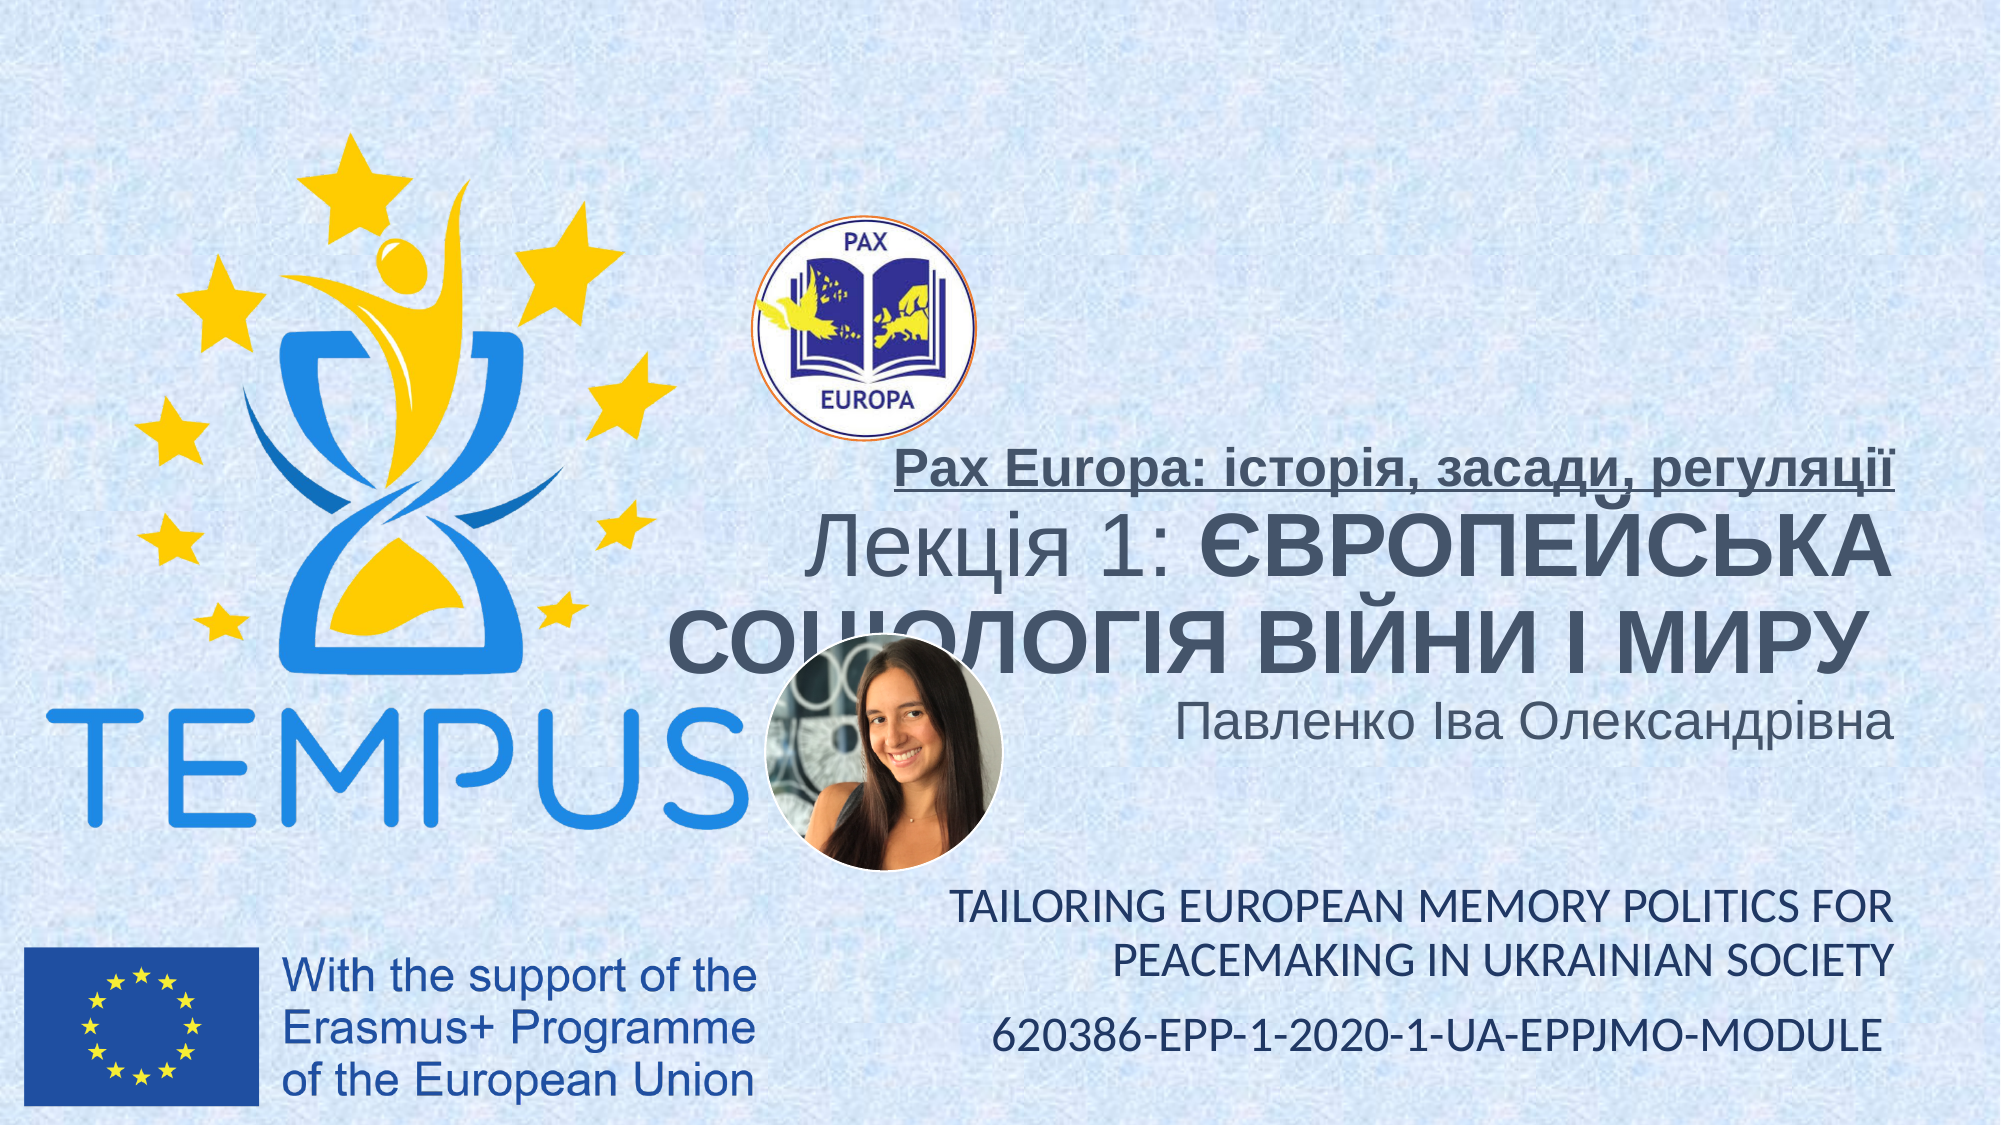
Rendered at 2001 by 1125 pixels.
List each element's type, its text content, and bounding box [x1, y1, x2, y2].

picture [0, 0, 2001, 1125]
text_box [764, 632, 1004, 873]
text_box [750, 215, 978, 442]
subtitle TAILORING EUROPEAN MEMORY POLITICS FOR PEACEMAKING IN UKRAINIAN SOCIETY 620386-EPP-1-2020-1-UA-EPPJMO-MODULE [896, 871, 1911, 1125]
title Pax Europa: історія, засади, регуляції Лекція 1: ЄВРОПЕЙСЬКА СОЦІОЛОГІЯ ВІЙНИ І МИРУ Павленко Іва Олександрівна [749, 366, 1911, 759]
